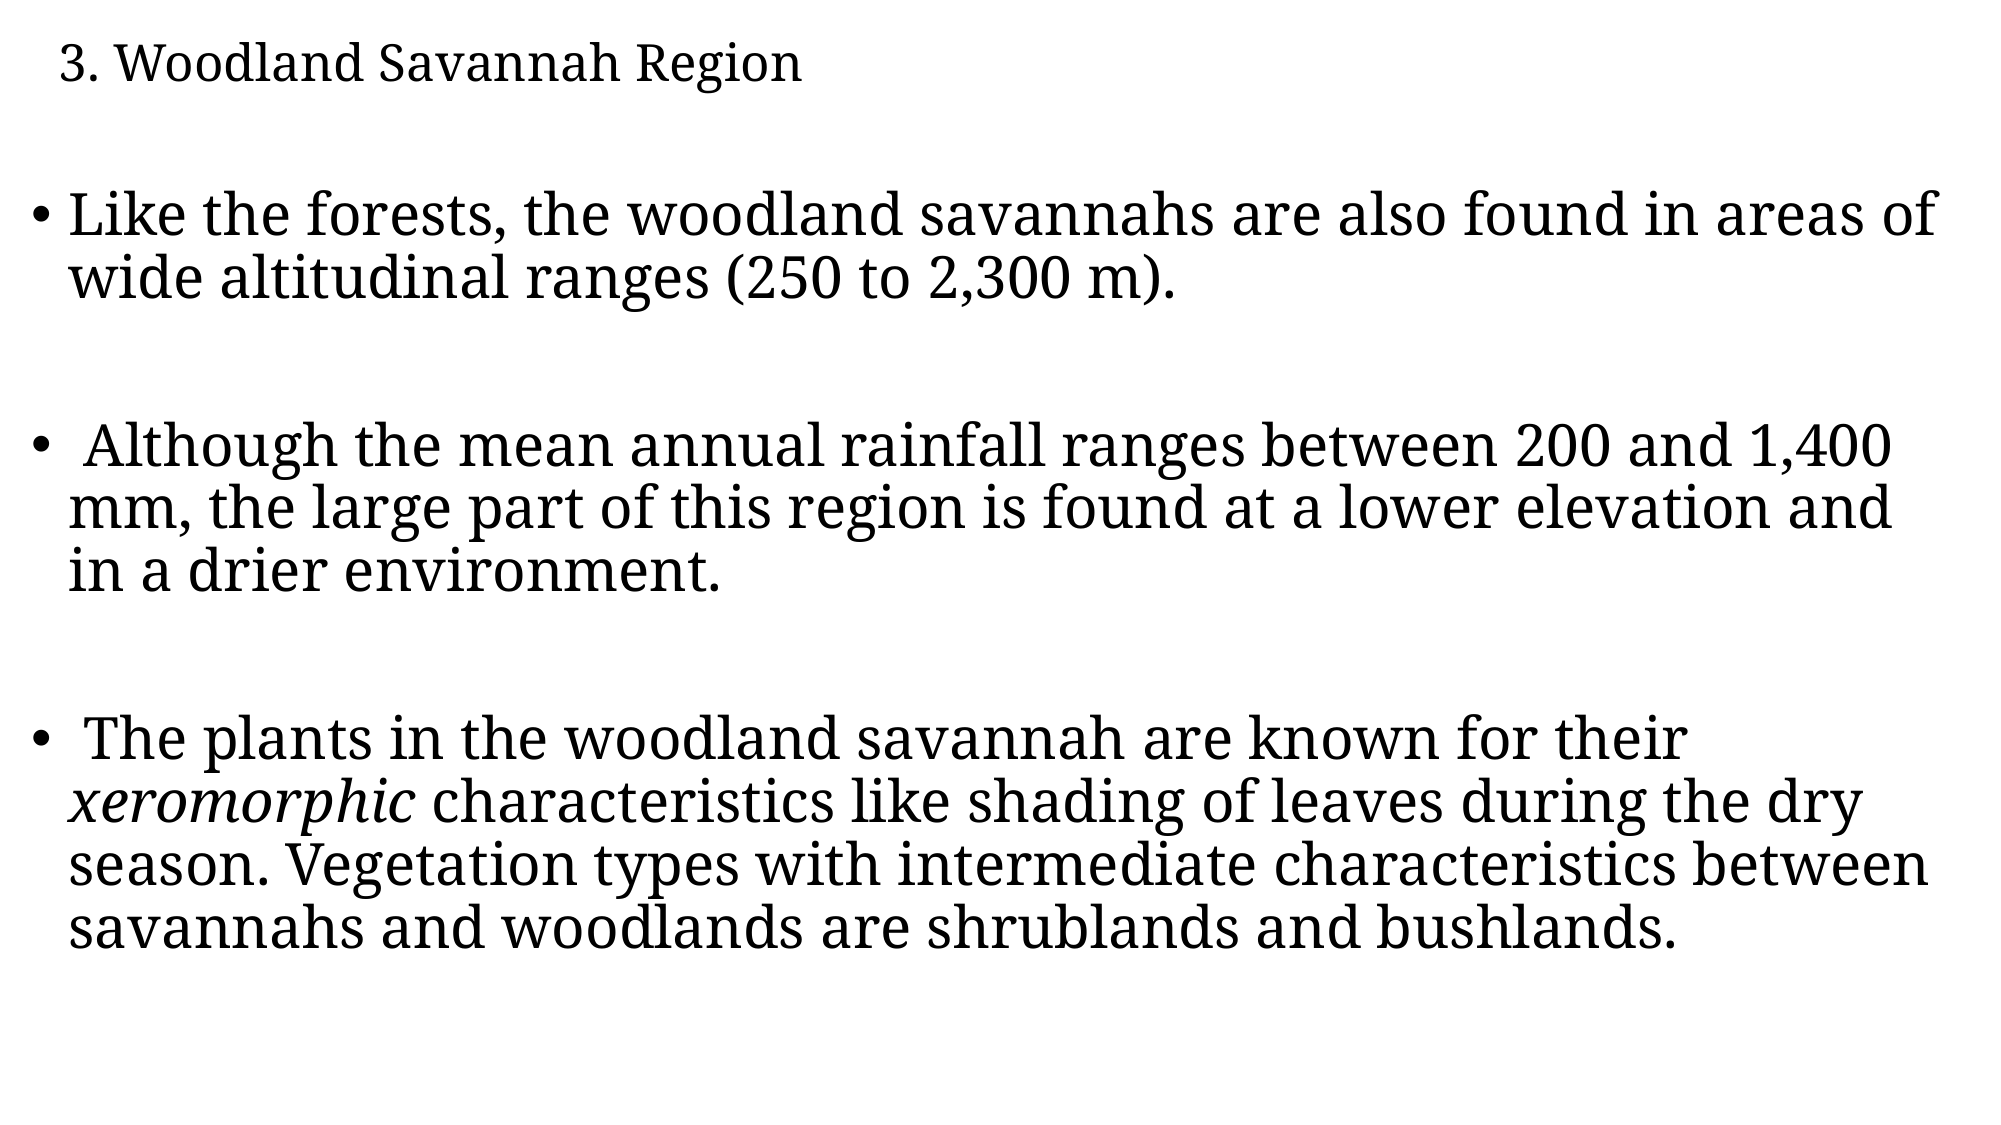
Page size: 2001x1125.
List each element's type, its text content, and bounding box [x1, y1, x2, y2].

list Like the forests, the woodland savannahs are also found in areas of wide altitudinal ranges (250 to 2,300 m). Although the mean annual rainfall ranges between 200 and 1,400 mm, the large part of this region is found at a lower elevation and in a drier environment. The plants in the woodland savannah are known for their xeromorphic characteristics like shading of leaves during the dry season. Vegetation types with intermediate characteristics between savannahs and woodlands are shrublands and bushlands. [16, 177, 1967, 1125]
title 3. Woodland Savannah Region [43, 29, 1436, 162]
